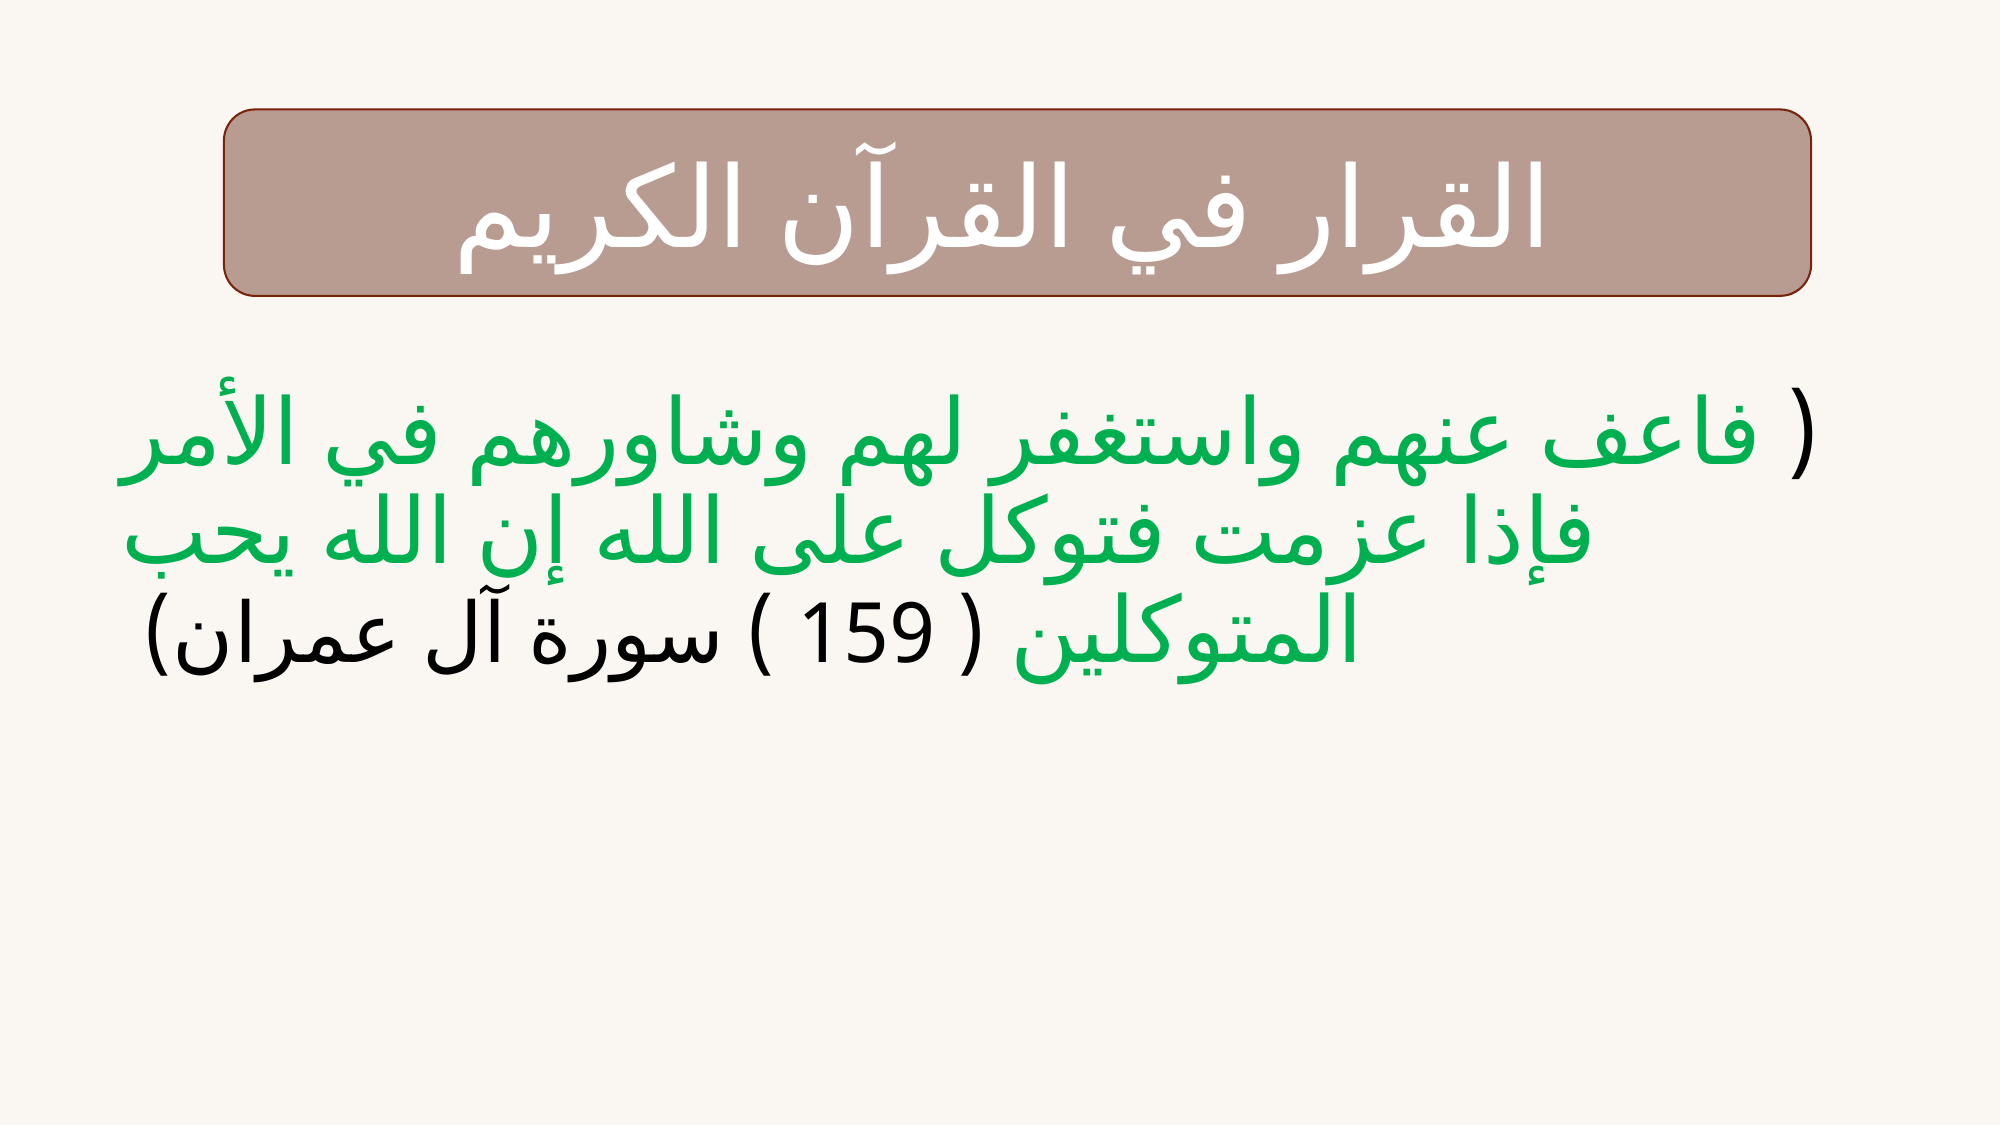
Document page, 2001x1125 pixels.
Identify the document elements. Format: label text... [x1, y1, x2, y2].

title ( فاعف عنهم واستغفر لهم وشاورهم في الأمر فإذا عزمت فتوكل على الله إن الله يحب المتوكلين ( 159 ) سورة آل عمران) [106, 345, 1910, 834]
text_box القرار في القرآن الكريم [222, 108, 1813, 297]
